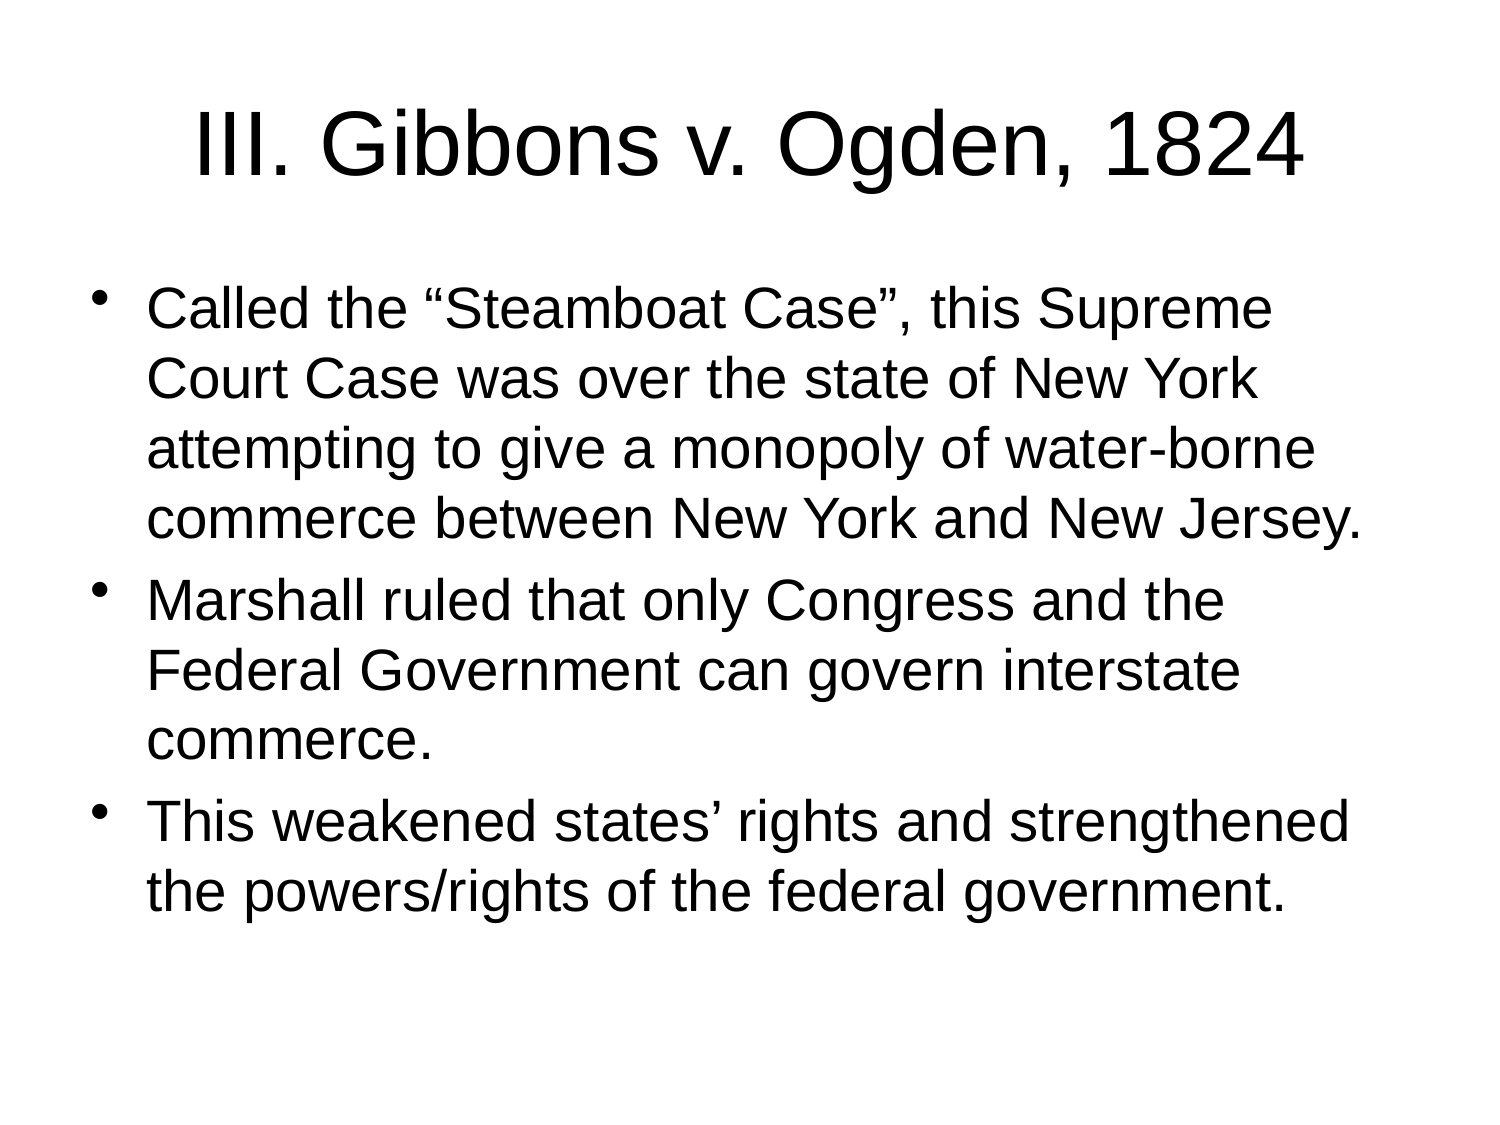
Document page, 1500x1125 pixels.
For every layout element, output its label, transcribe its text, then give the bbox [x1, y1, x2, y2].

title III. Gibbons v. Ogden, 1824 [74, 44, 1426, 233]
list Called the “Steamboat Case”, this Supreme Court Case was over the state of New York attempting to give a monopoly of water-borne commerce between New York and New Jersey. Marshall ruled that only Congress and the Federal Government can govern interstate commerce. This weakened states’ rights and strengthened the powers/rights of the federal government. [74, 262, 1426, 1006]
